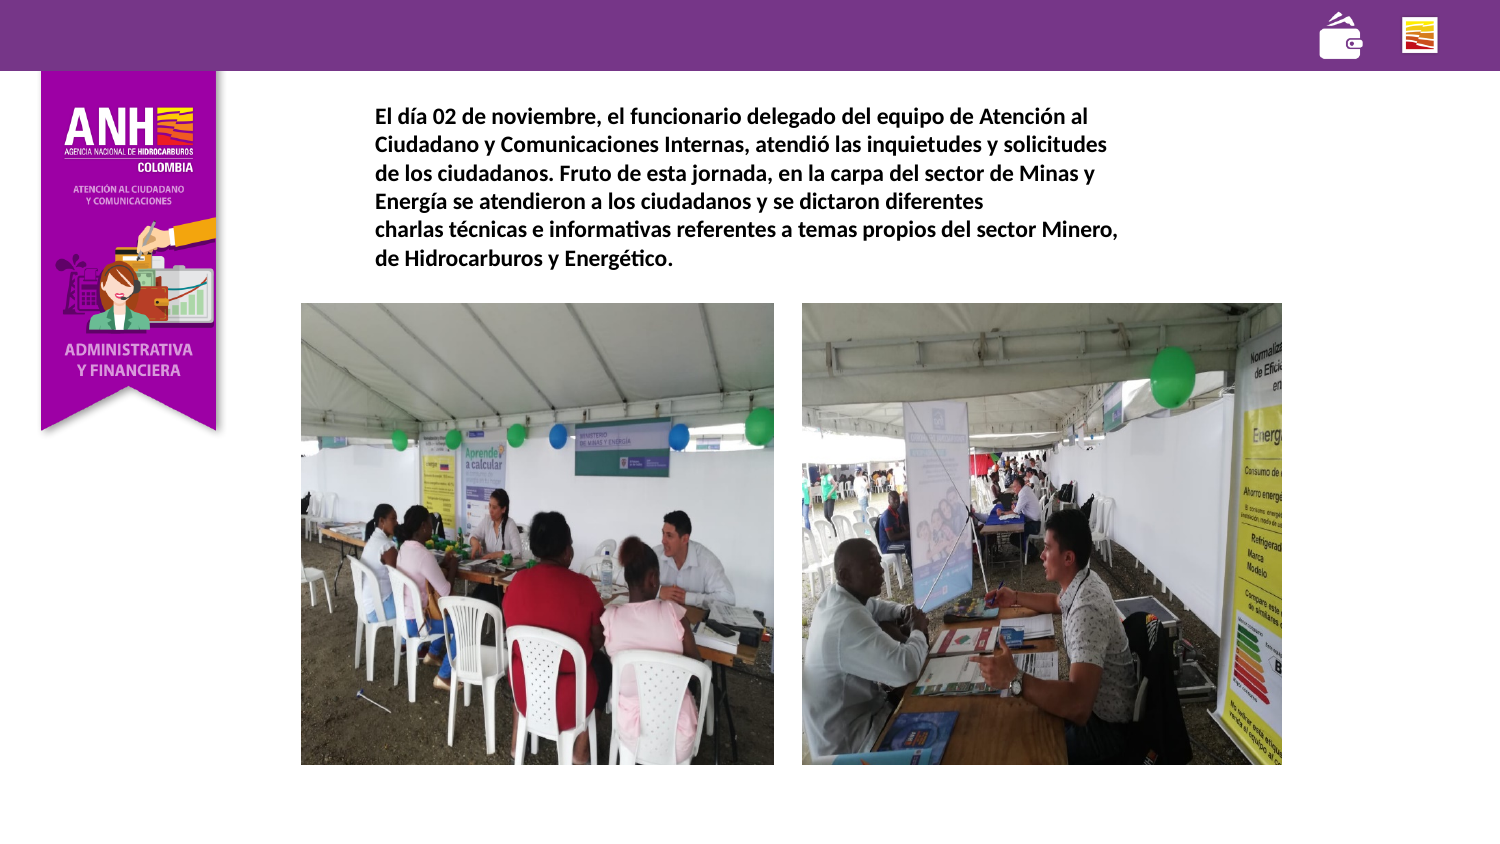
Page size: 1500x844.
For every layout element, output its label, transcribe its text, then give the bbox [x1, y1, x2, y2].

picture [0, 0, 1500, 72]
picture [300, 303, 774, 765]
picture [802, 303, 1282, 765]
title El día 02 de noviembre, el funcionario delegado del equipo de Atención al Ciudadano y Comunicaciones Internas, atendió las inquietudes y solicitudes de los ciudadanos. Fruto de esta jornada, en la carpa del sector de Minas y Energía se atendieron a los ciudadanos y se dictaron diferentes charlas técnicas e informativas referentes a temas propios del sector Minero, de Hidrocarburos y Energético. [360, 79, 1500, 365]
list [40, 80, 216, 431]
